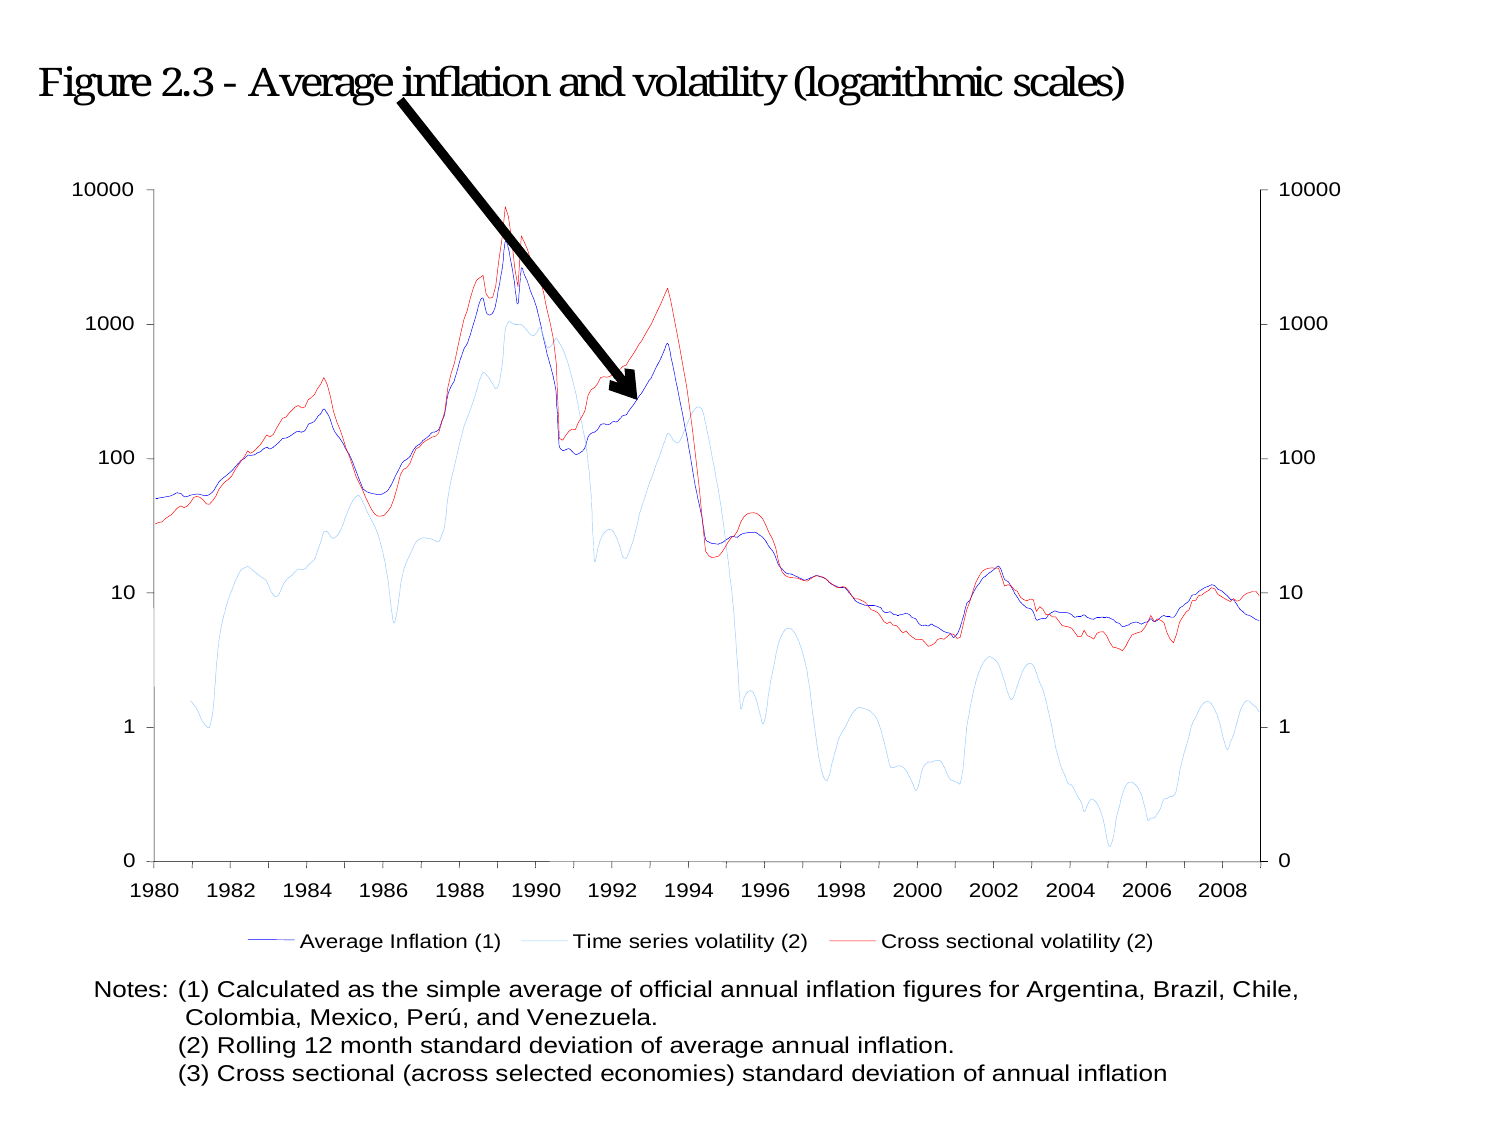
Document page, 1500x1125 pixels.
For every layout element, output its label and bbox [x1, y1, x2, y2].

text_box [368, 130, 669, 369]
picture [37, 62, 1500, 1125]
